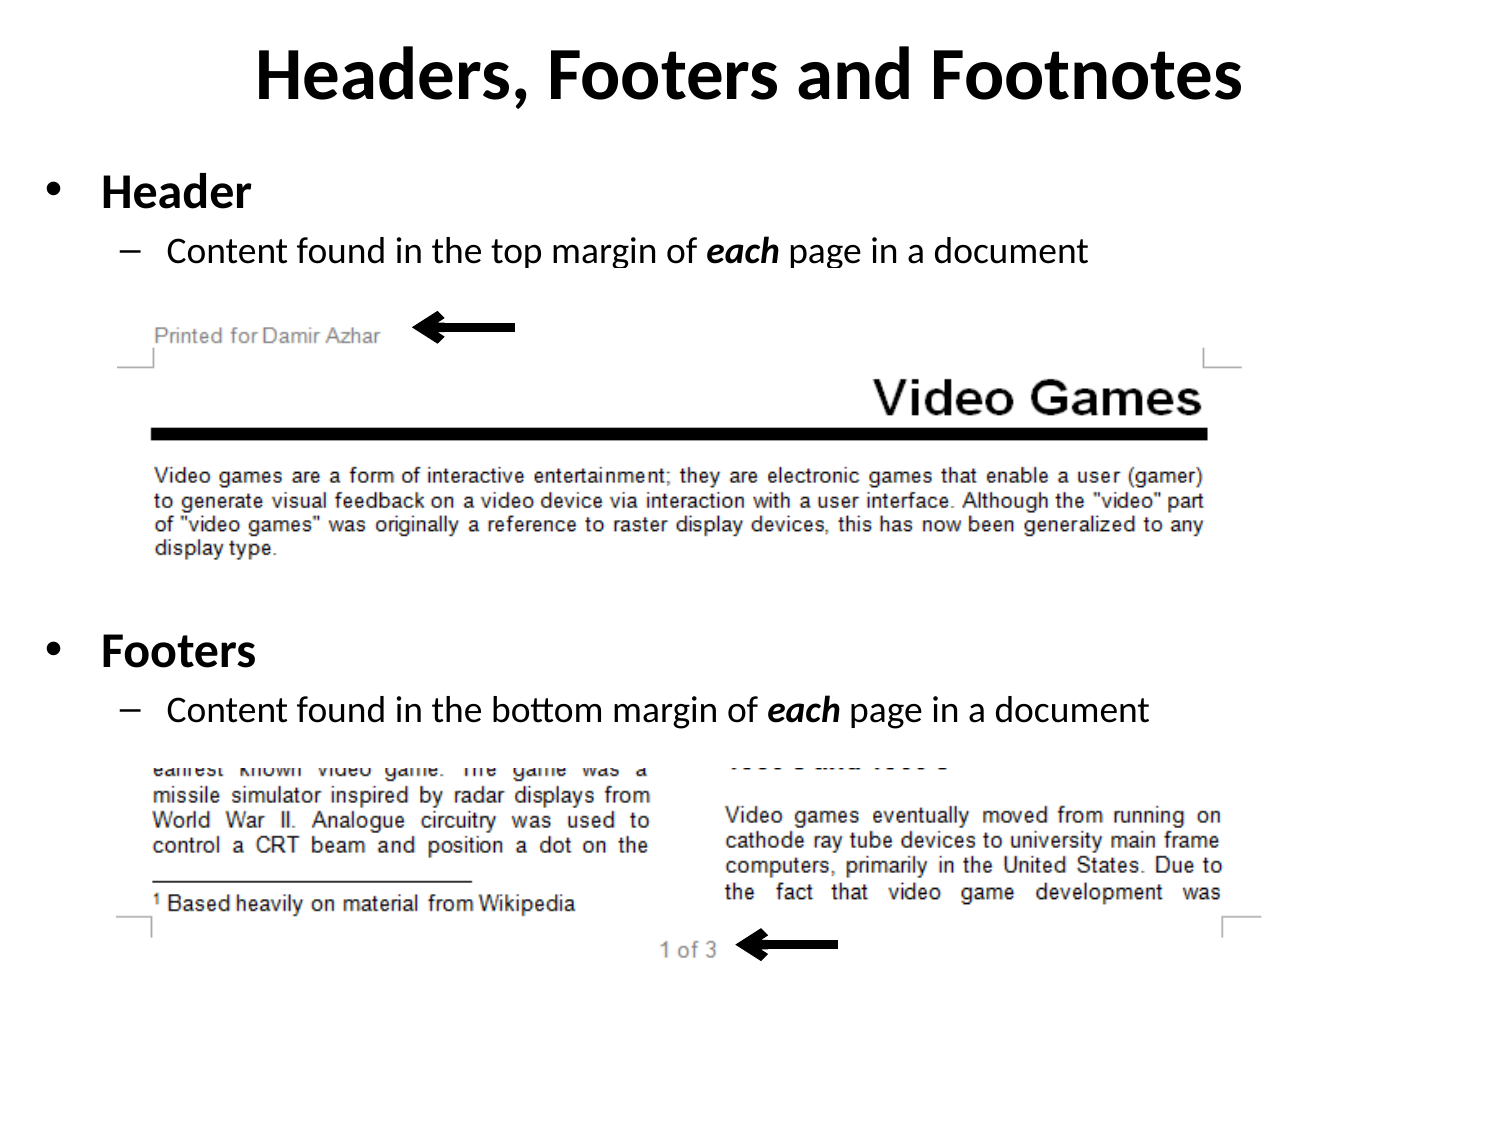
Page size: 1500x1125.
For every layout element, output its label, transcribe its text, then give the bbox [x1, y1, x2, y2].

list Header Content found in the top margin of each page in a document Footers Content found in the bottom margin of each page in a document [29, 150, 1471, 1048]
title Headers, Footers and Footnotes [15, 18, 1485, 122]
picture [115, 768, 1265, 974]
picture [117, 268, 1265, 563]
